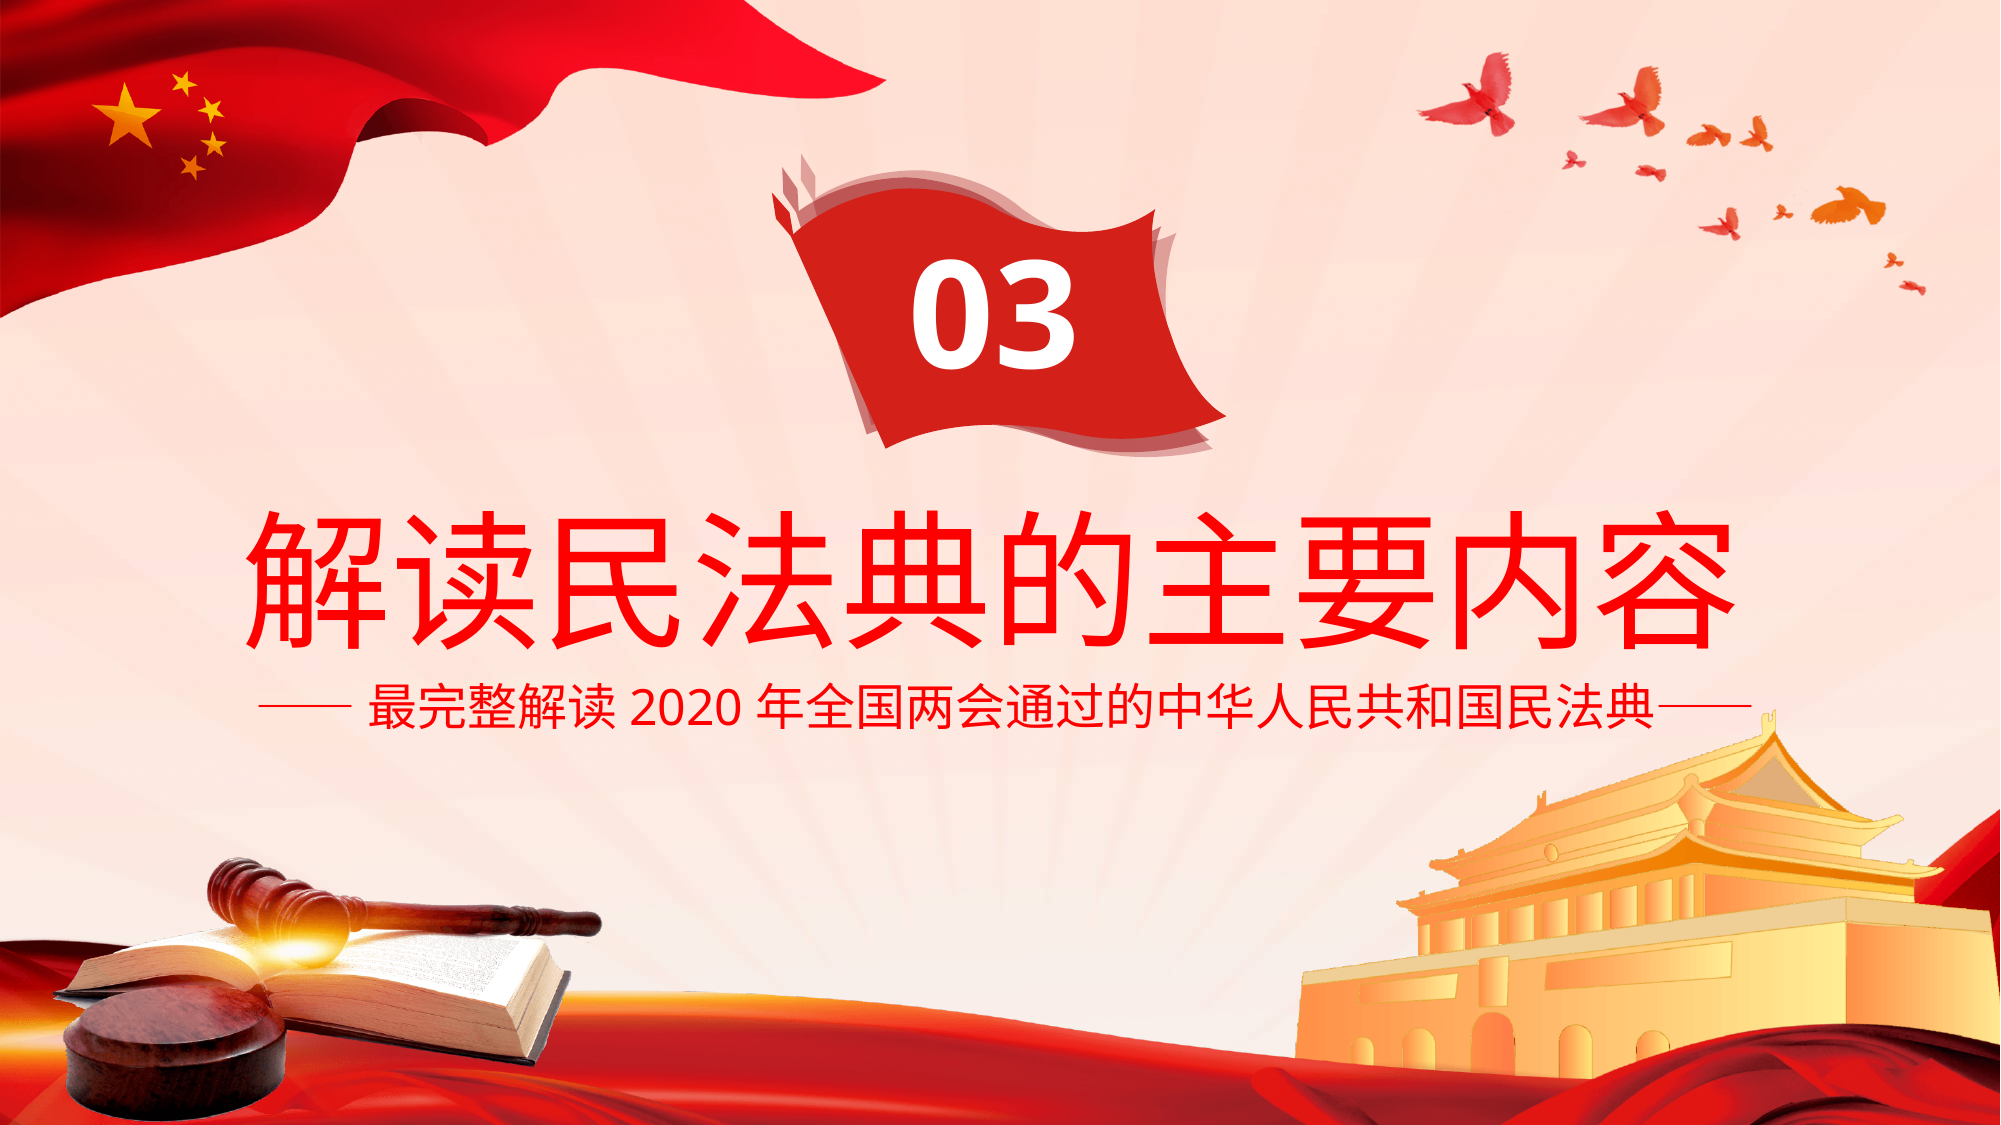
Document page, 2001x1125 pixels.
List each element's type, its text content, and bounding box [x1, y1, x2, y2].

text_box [773, 177, 1227, 460]
text_box ——最完整解读2020年全国两会通过的中华人民共和国民法典—— [220, 667, 1790, 744]
text_box 解读民法典的主要内容 [220, 479, 1763, 667]
picture [0, 0, 2000, 1125]
